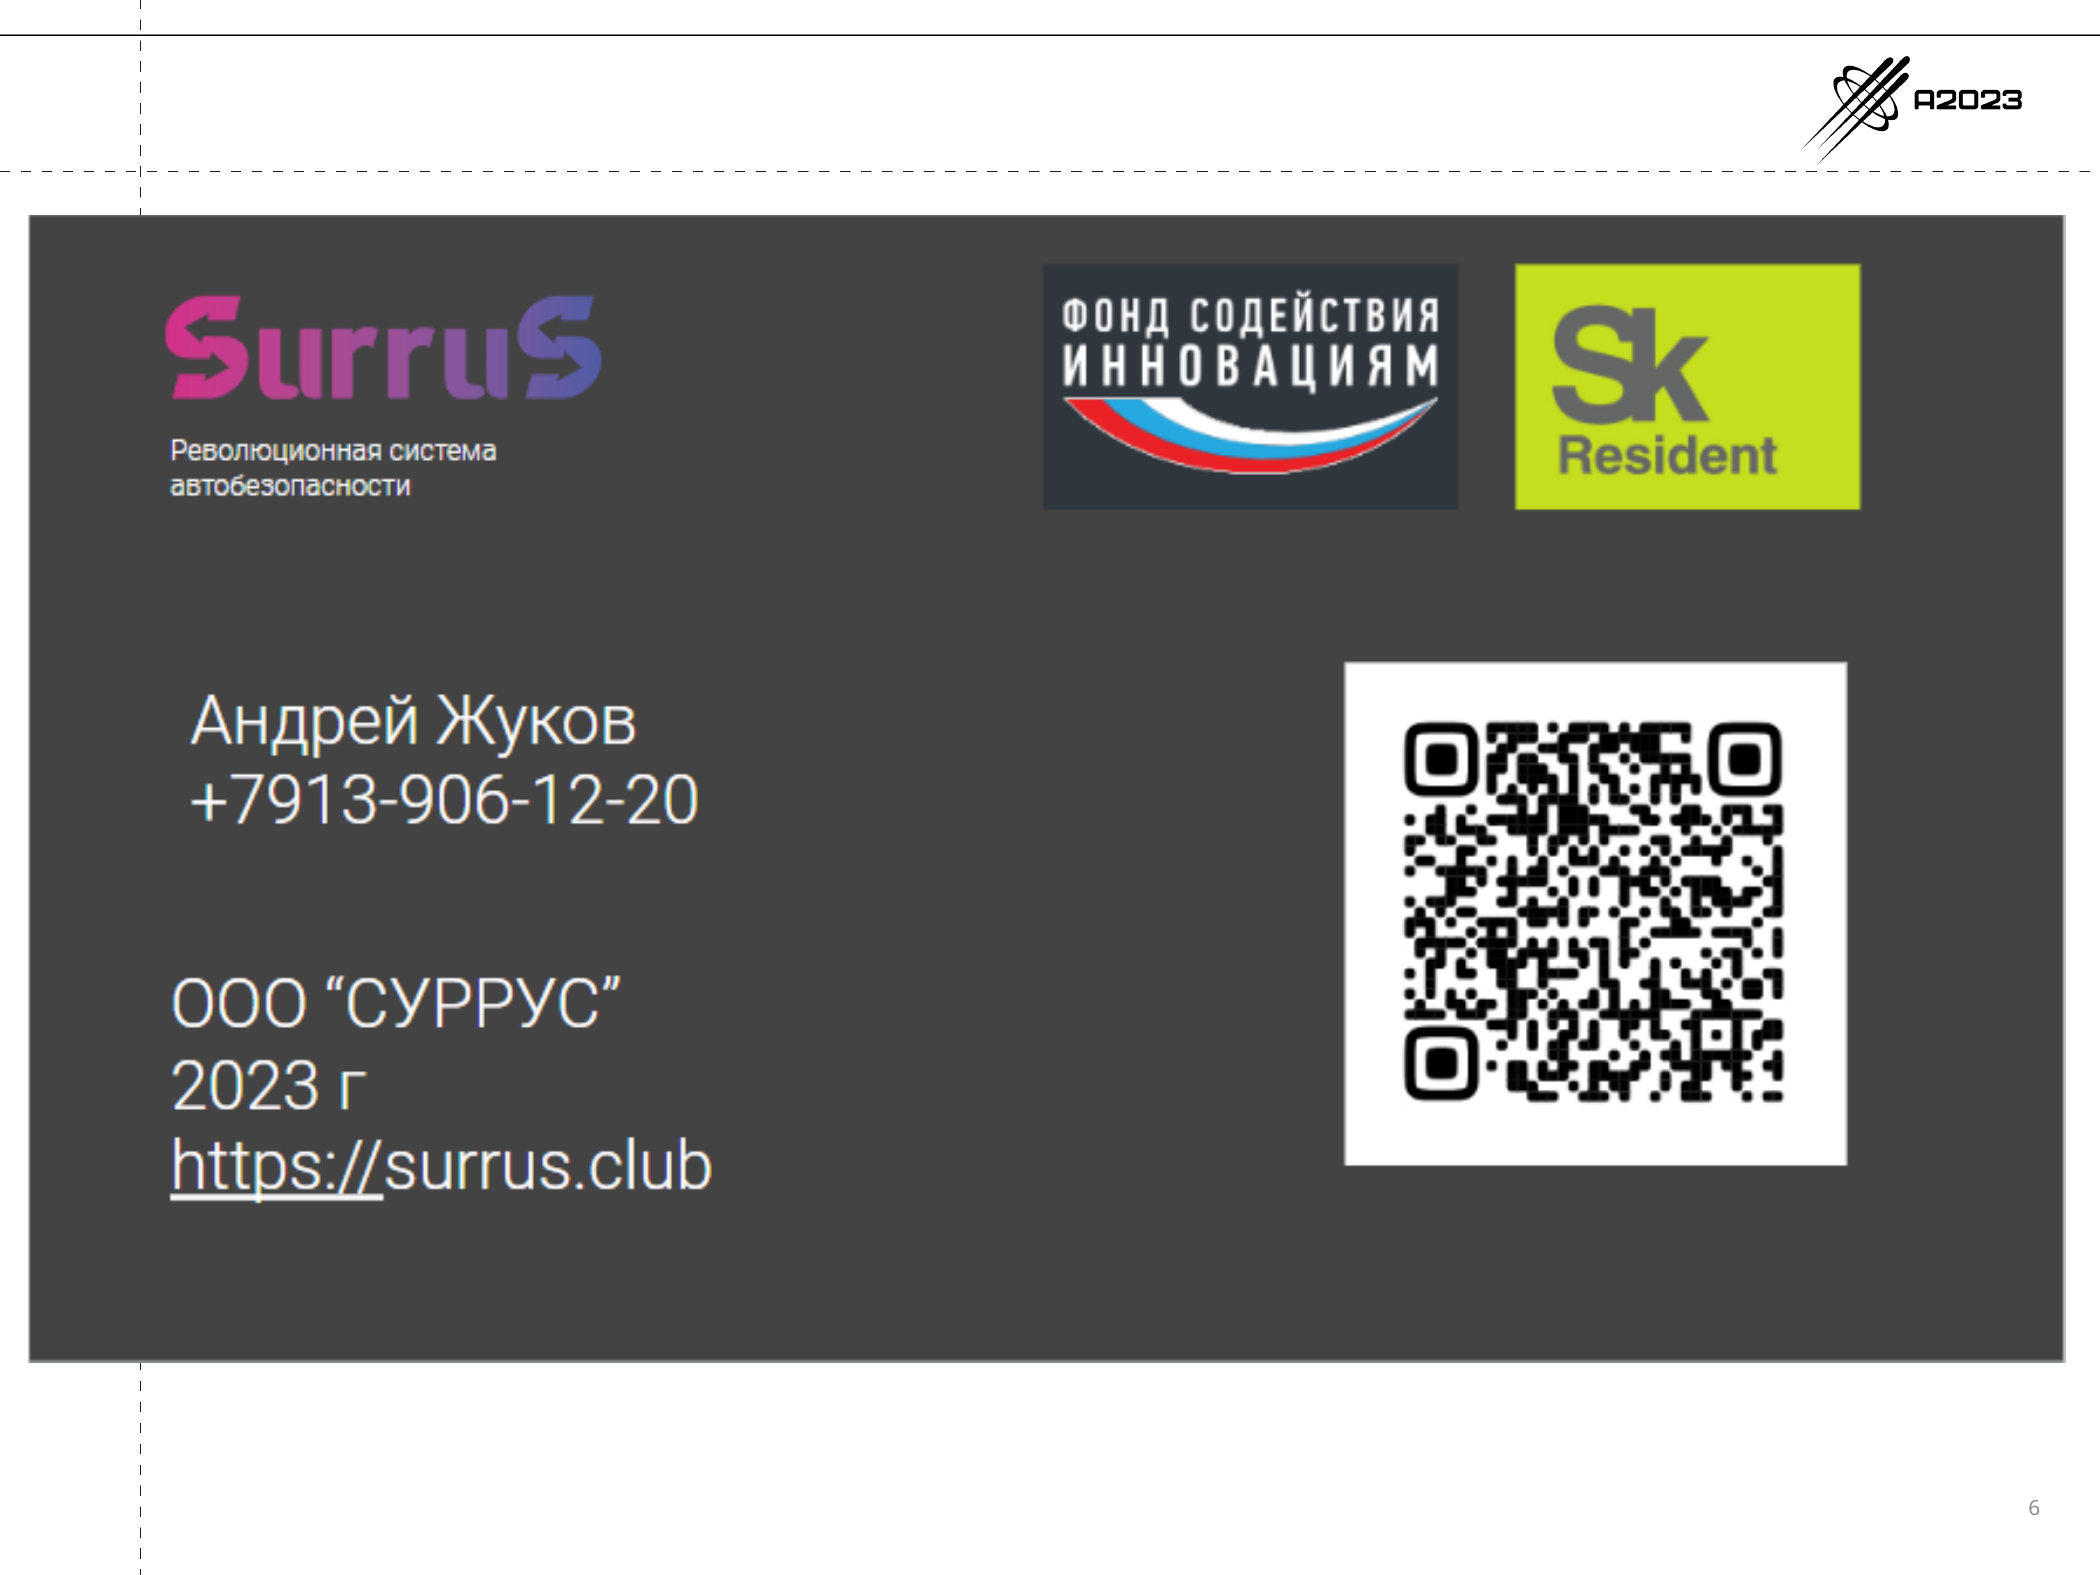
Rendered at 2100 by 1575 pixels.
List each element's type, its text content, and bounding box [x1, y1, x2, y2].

picture [0, 0, 2100, 1575]
slide_number 6 [1958, 1478, 2056, 1539]
